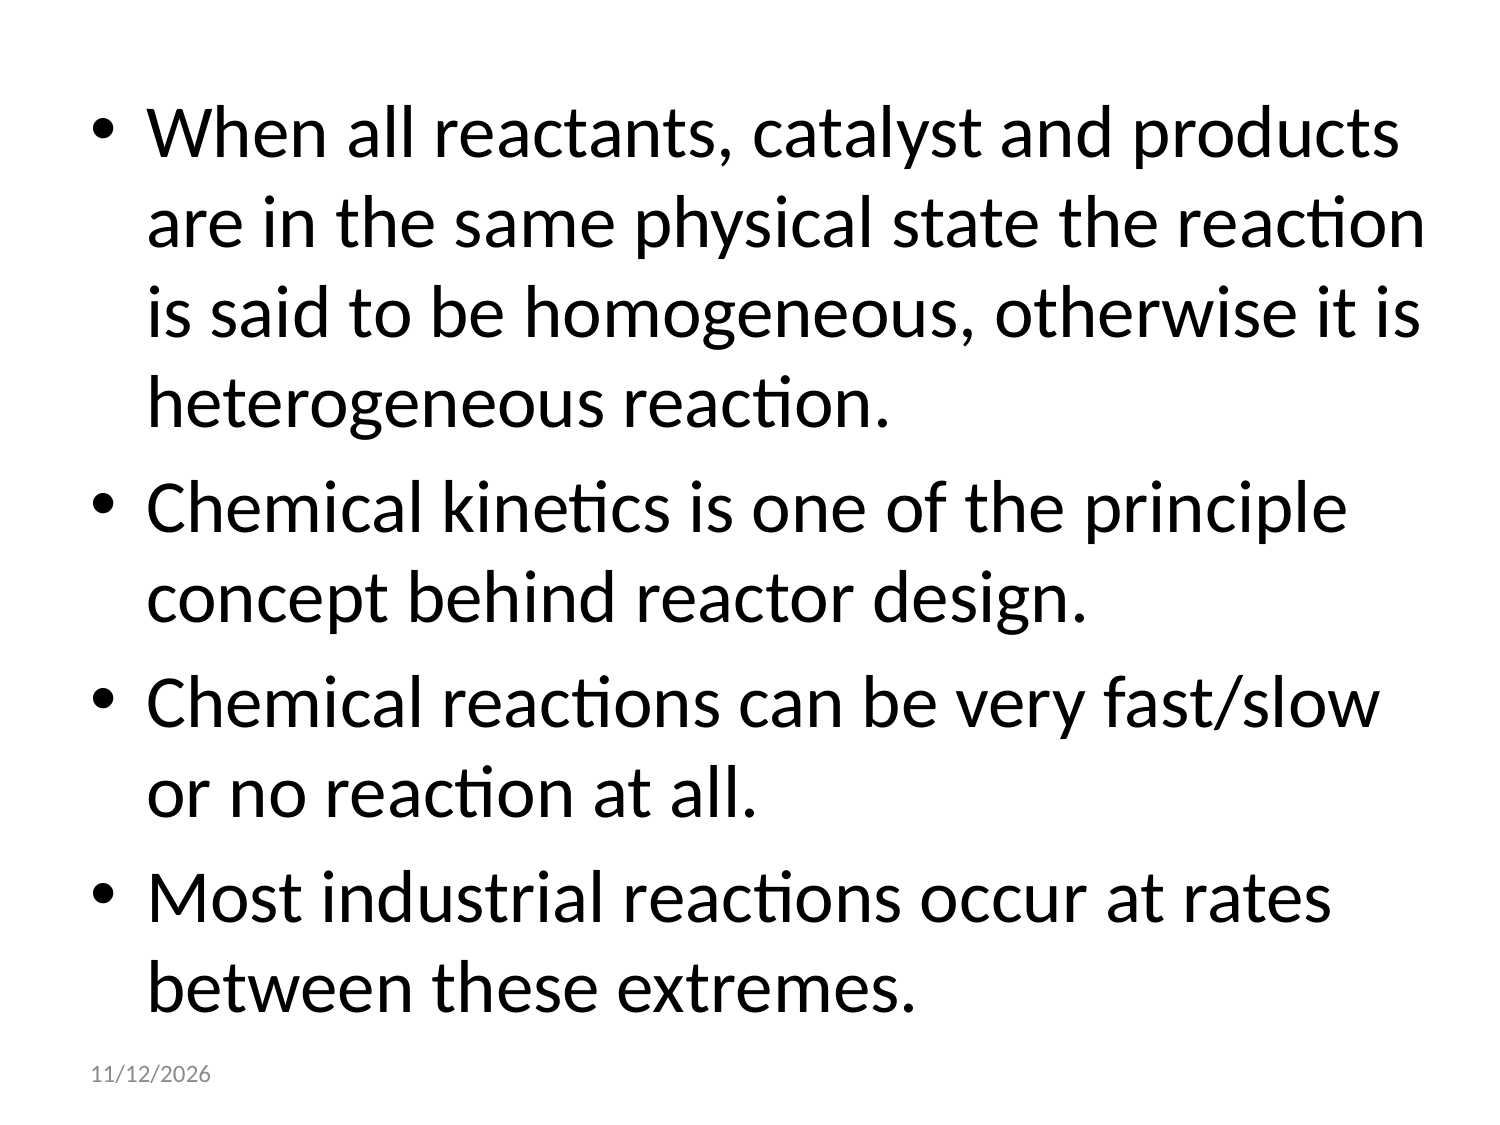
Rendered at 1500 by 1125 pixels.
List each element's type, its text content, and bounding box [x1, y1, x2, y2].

slide_number 14-Oct-21 [75, 1042, 425, 1103]
list When all reactants, catalyst and products are in the same physical state the reaction is said to be homogeneous, otherwise it is heterogeneous reaction. Chemical kinetics is one of the principle concept behind reactor design. Chemical reactions can be very fast/slow or no reaction at all. Most industrial reactions occur at rates between these extremes. [75, 75, 1463, 1038]
